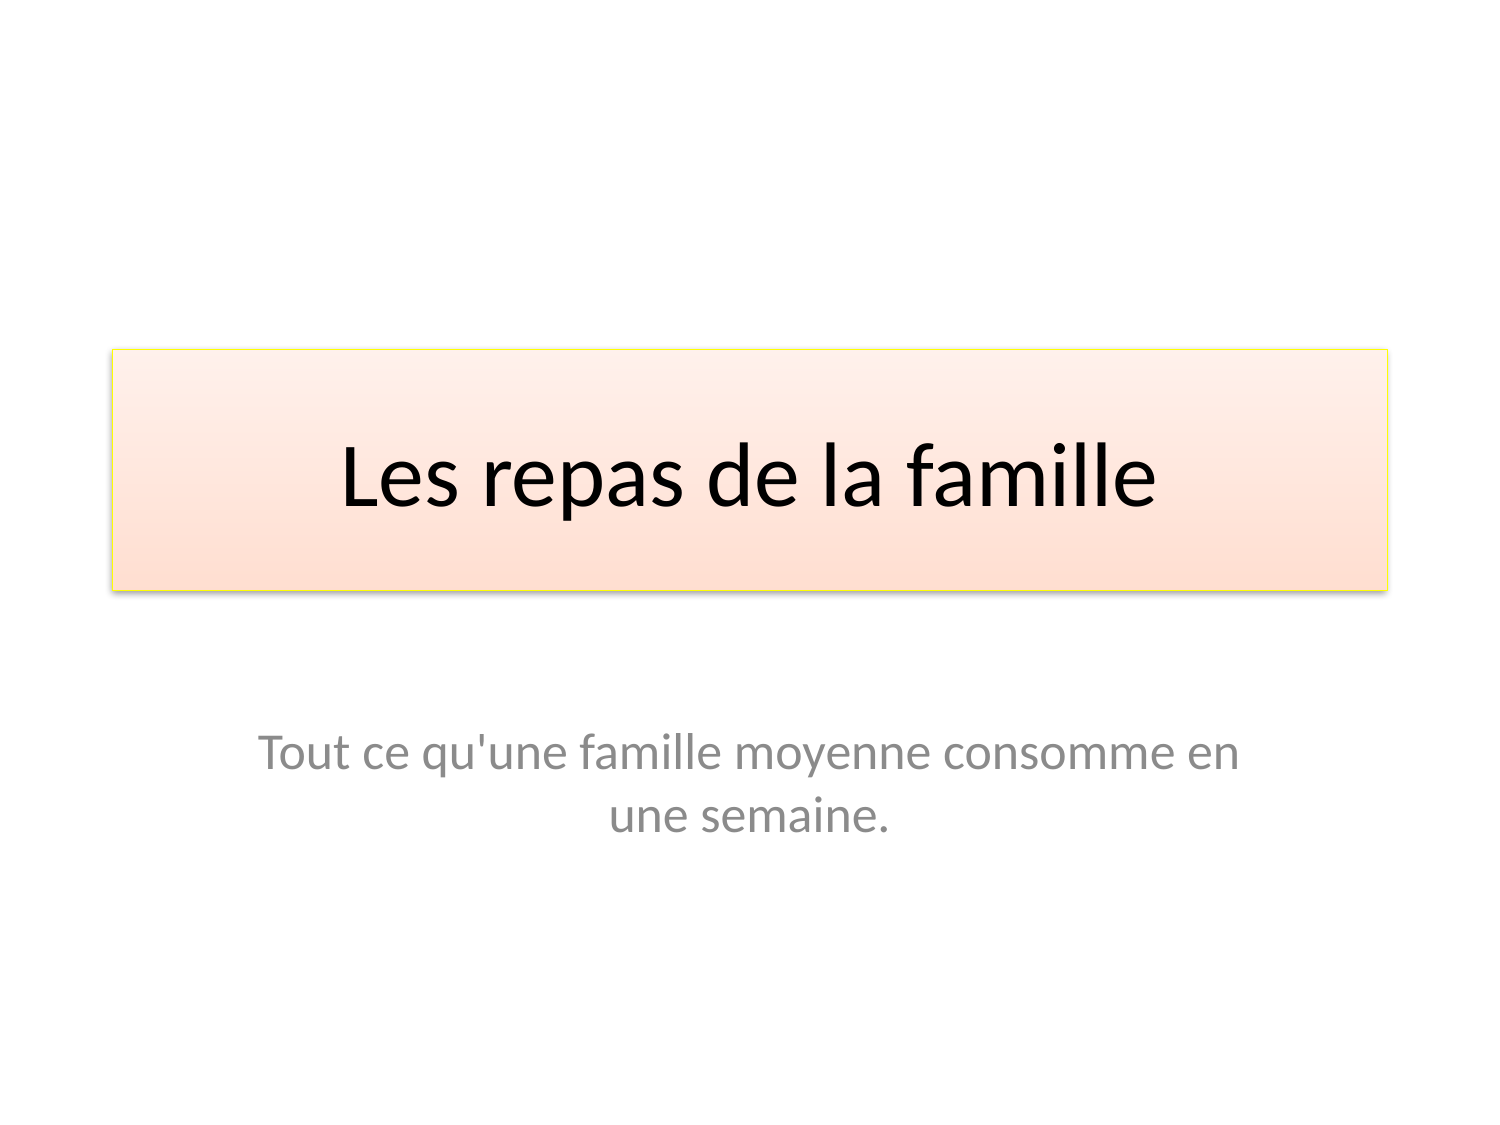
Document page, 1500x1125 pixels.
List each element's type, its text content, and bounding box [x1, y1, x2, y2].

title Les repas de la famille [112, 349, 1388, 591]
subtitle Tout ce qu'une famille moyenne consomme en une semaine. [225, 637, 1275, 925]
